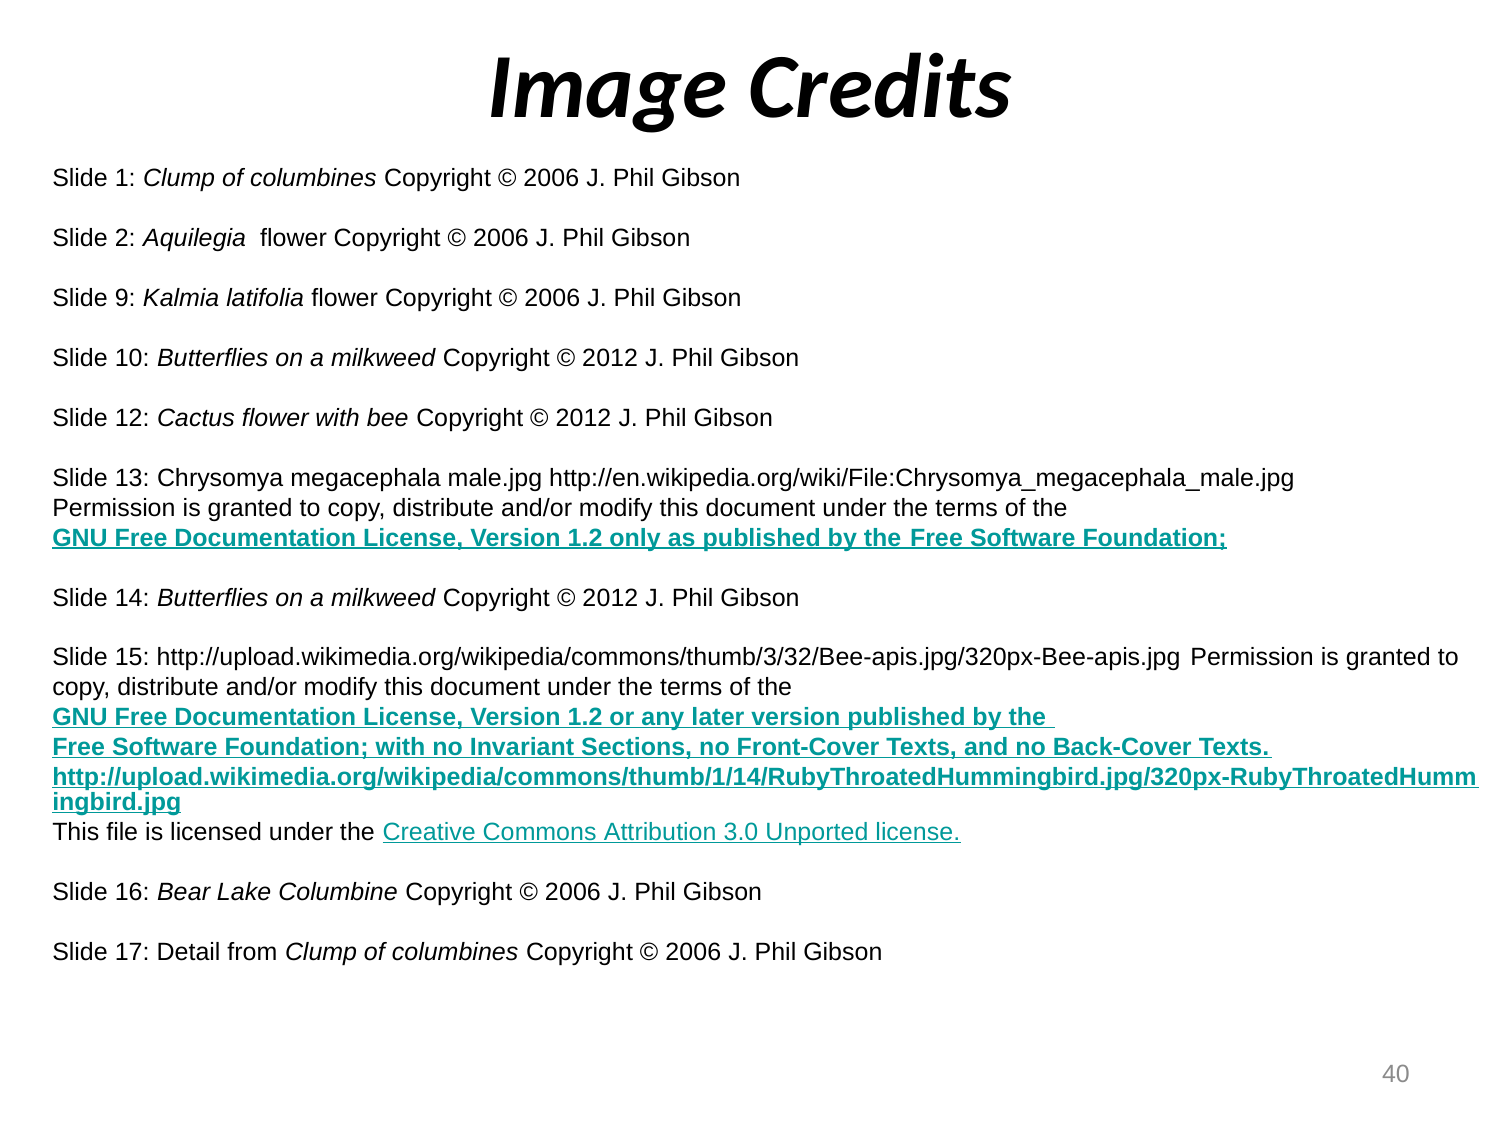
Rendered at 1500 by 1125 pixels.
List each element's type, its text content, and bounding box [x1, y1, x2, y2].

title Image Credits [0, 0, 1500, 163]
slide_number 40 [1074, 1042, 1425, 1103]
text_box Slide 1: Clump of columbines Copyright © 2006 J. Phil Gibson Slide 2: Aquilegia flower Copyright © 2006 J. Phil Gibson Slide 9: Kalmia latifolia flower Copyright © 2006 J. Phil Gibson Slide 10: Butterflies on a milkweed Copyright © 2012 J. Phil Gibson Slide 12: Cactus flower with bee Copyright © 2012 J. Phil Gibson Slide 13: Chrysomya megacephala male.jpg http://en.wikipedia.org/wiki/File:Chrysomya_megacephala_male.jpg Permission is granted to copy, distribute and/or modify this document under the terms of the GNU Free Documentation License, Version 1.2 only as published by the Free Software Foundation; Slide 14: Butterflies on a milkweed Copyright © 2012 J. Phil Gibson Slide 15: http://upload.wikimedia.org/wikipedia/commons/thumb/3/32/Bee-apis.jpg/320px-Bee-apis.jpg Permission is granted to copy, distribute and/or modify this document under the terms of the GNU Free Documentation License, Version 1.2 or any later version published by the Free Software Foundation; with no Invariant Sections, no Front-Cover Texts, and no Back-Cover Texts. http://upload.wikimedia.org/wikipedia/commons/thumb/1/14/RubyThroatedHummingbird.jpg/320px-RubyThroatedHummingbird.jpg This file is licensed under the Creative Commons Attribution 3.0 Unported license. Slide 16: Bear Lake Columbine Copyright © 2006 J. Phil Gibson Slide 17: Detail from Clump of columbines Copyright © 2006 J. Phil Gibson [37, 154, 1500, 978]
